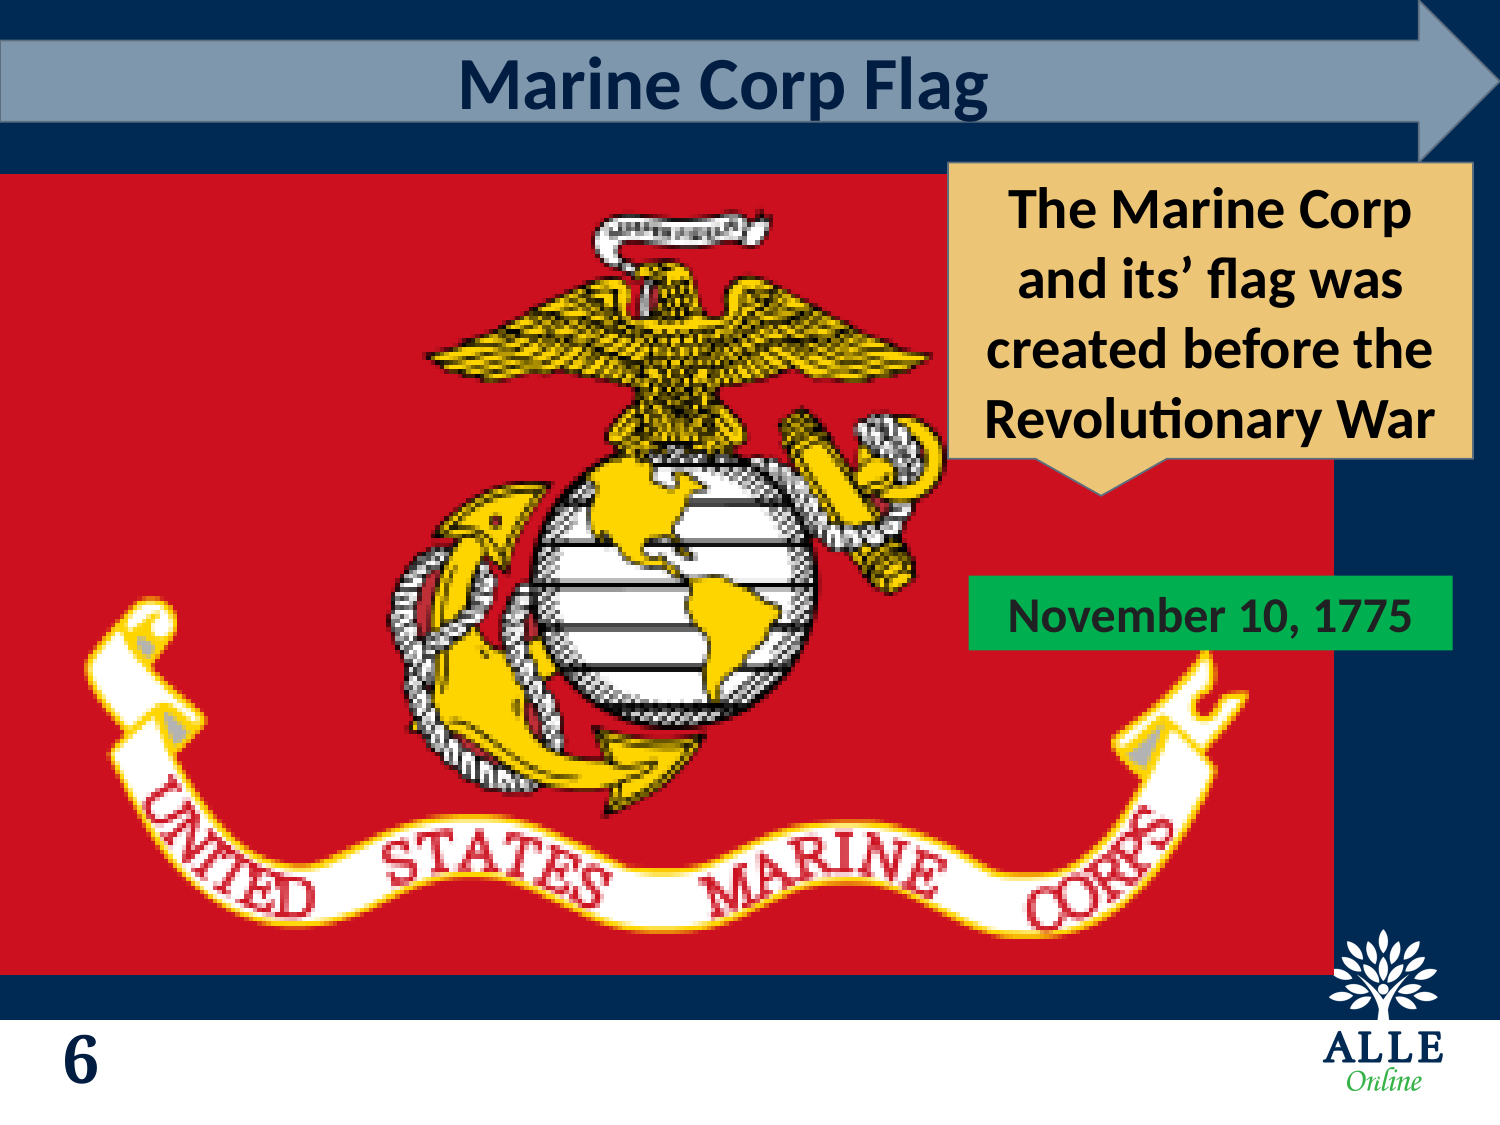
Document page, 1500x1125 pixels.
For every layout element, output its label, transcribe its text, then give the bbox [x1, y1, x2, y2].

text_box November 10, 1775 [1339, 575, 1453, 651]
slide_number 5 [1237, 1042, 1400, 1103]
text_box 5 [0, 999, 163, 1125]
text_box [0, 0, 1500, 163]
text_box The Marine Corp and its’ flag was created before the Revolutionary War [1337, 176, 1474, 460]
picture [0, 163, 1500, 1125]
